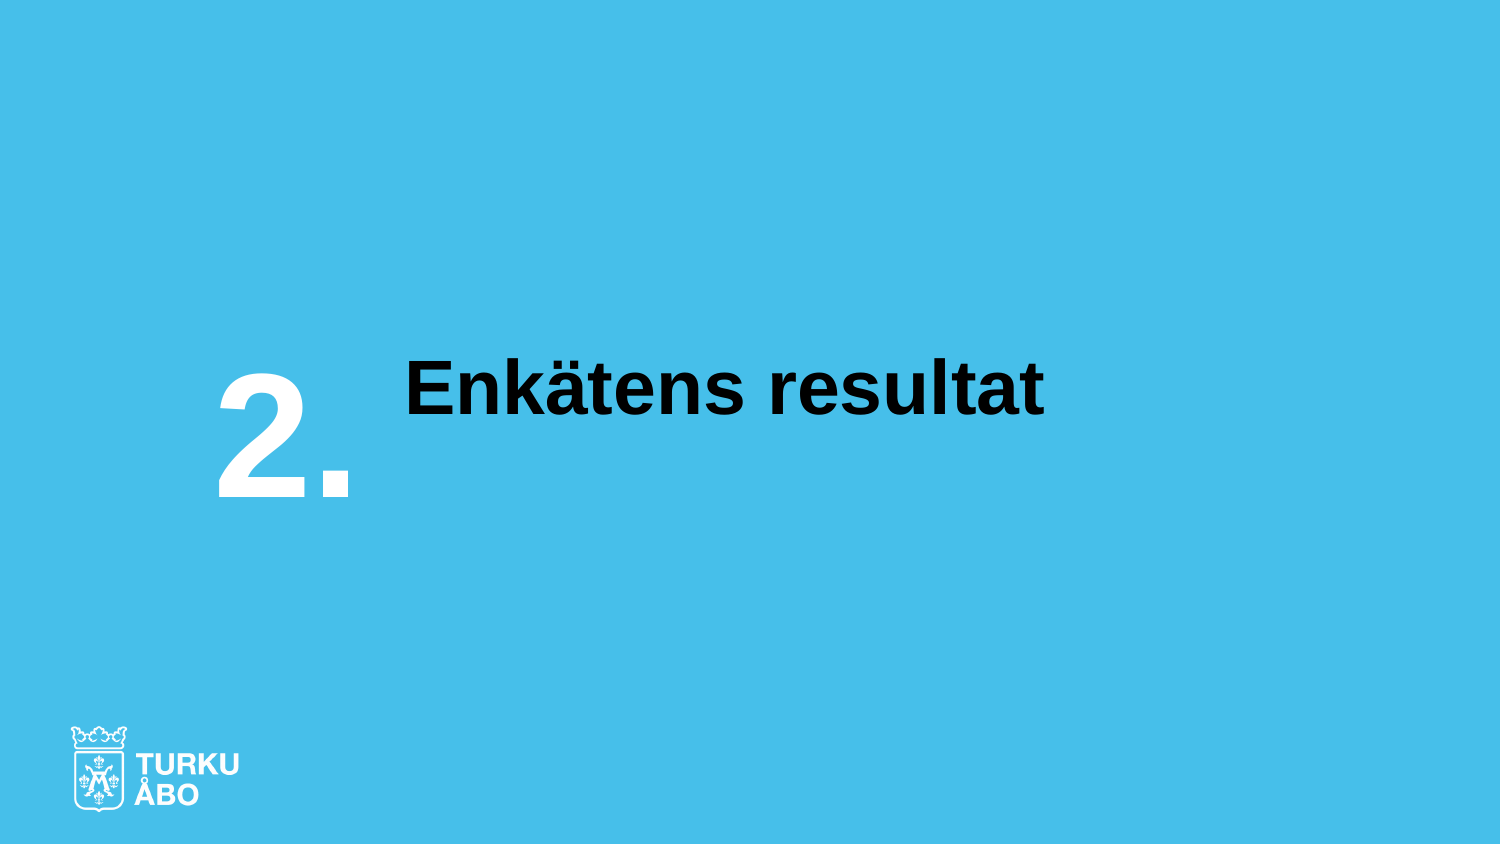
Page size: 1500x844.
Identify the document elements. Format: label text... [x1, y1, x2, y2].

list 2. [85, 347, 377, 527]
title Enkätens resultat [404, 347, 1394, 620]
picture [70, 725, 239, 813]
